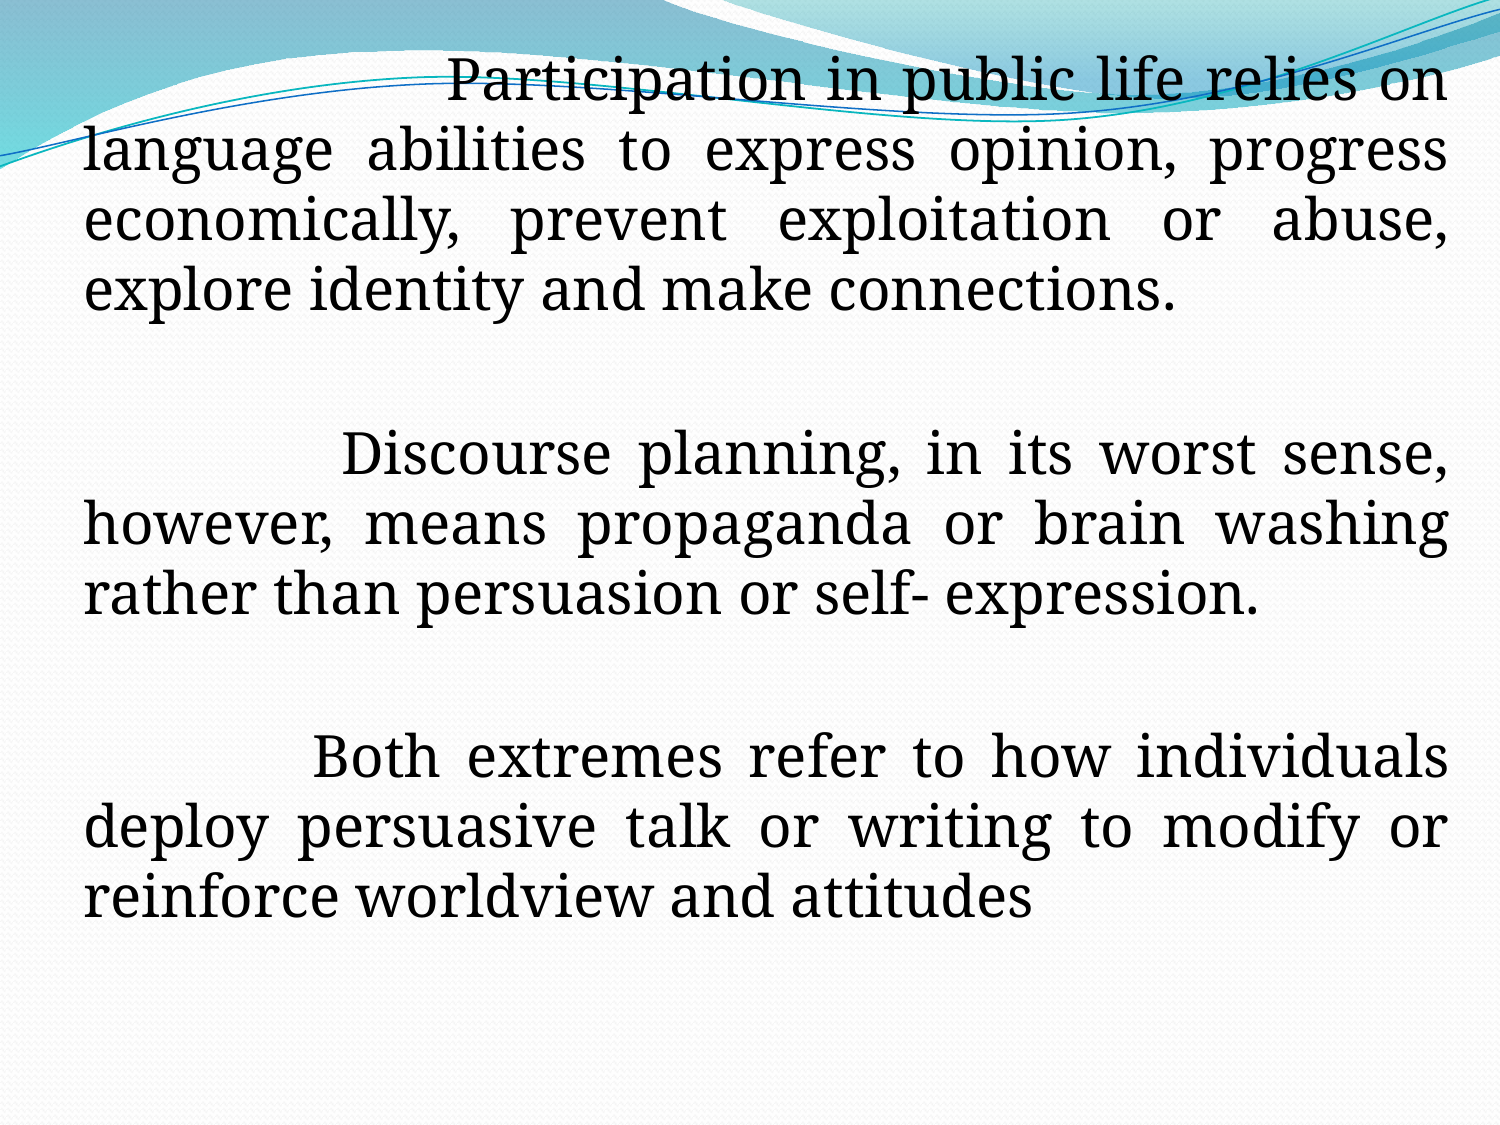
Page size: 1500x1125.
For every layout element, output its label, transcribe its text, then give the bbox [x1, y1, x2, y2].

list Participation in public life relies on language abilities to express opinion, progress economically, prevent exploitation or abuse, explore identity and make connections. Discourse planning, in its worst sense, however, means propaganda or brain washing rather than persuasion or self- expression. Both extremes refer to how individuals deploy persuasive talk or writing to modify or reinforce worldview and attitudes [23, 35, 1465, 1090]
